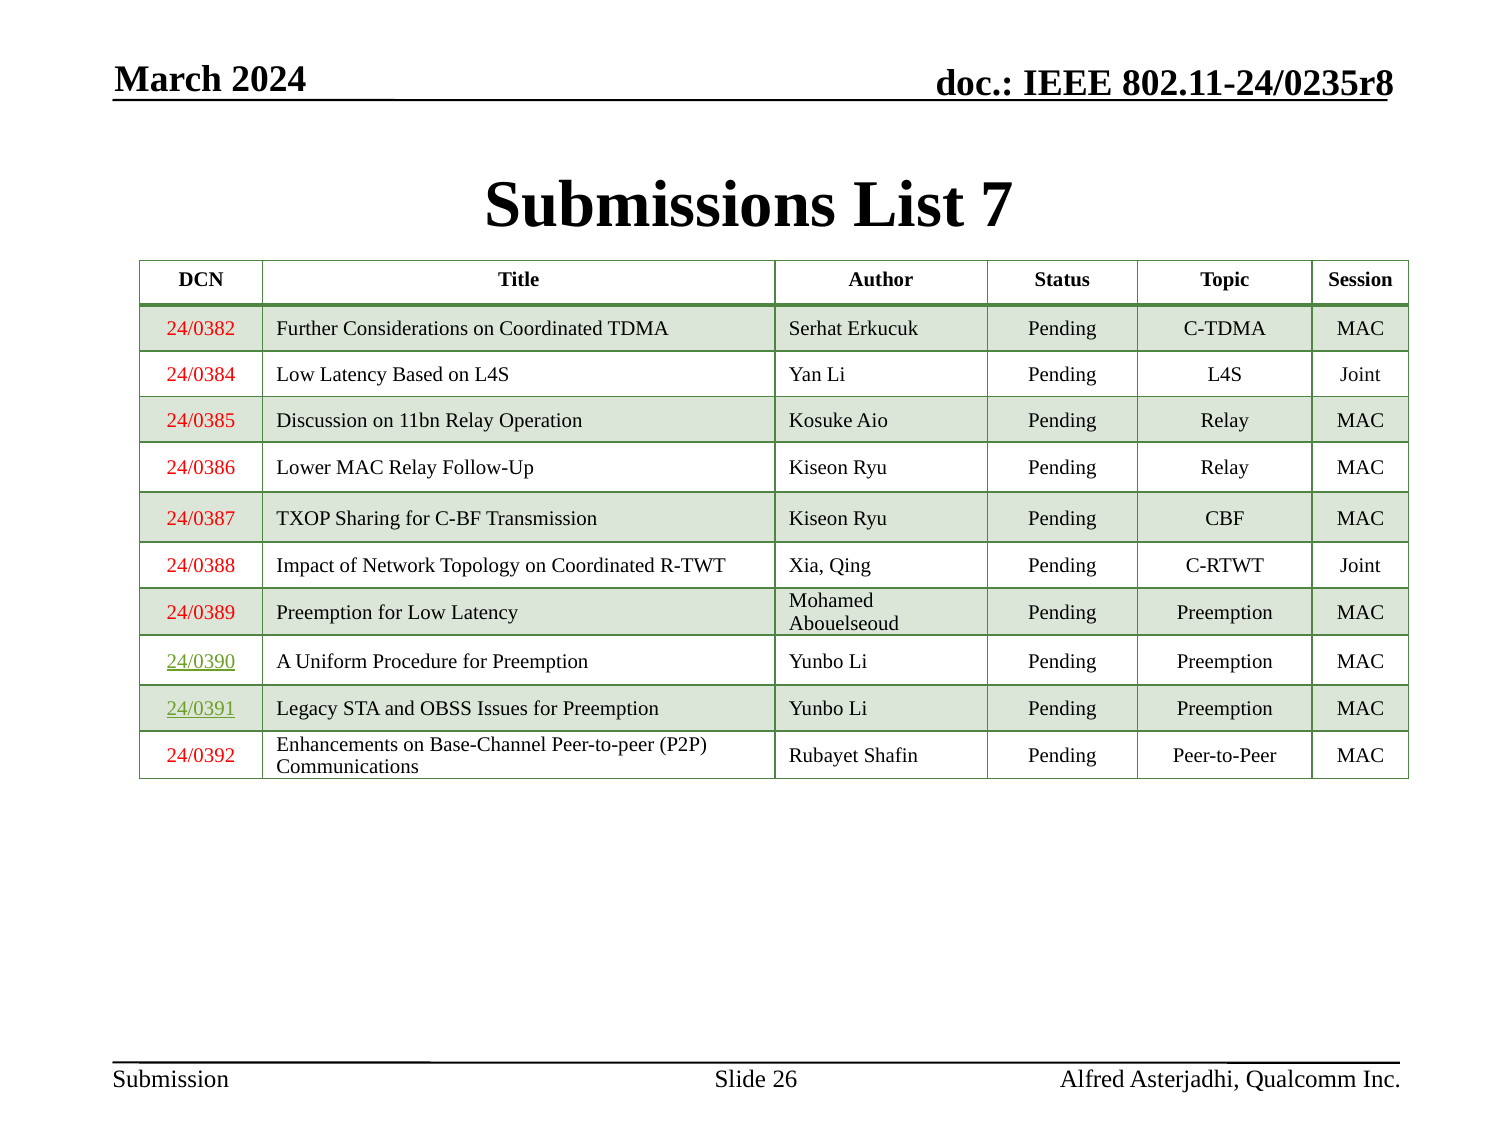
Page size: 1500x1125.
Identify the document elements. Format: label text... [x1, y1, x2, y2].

table_cell Discussion on 11bn Relay Operation [263, 397, 774, 441]
table_cell 24/0382 [140, 307, 262, 350]
table_cell Further Considerations on Coordinated TDMA [263, 307, 774, 350]
table_cell 24/0390 [140, 636, 262, 684]
table_cell CBF [1138, 493, 1311, 541]
title Submissions List 7 [112, 112, 1388, 288]
table_cell Mohamed Abouelseoud [776, 589, 987, 634]
table_cell MAC [1313, 686, 1408, 730]
table_header Session [1313, 261, 1408, 303]
table_cell 24/0384 [140, 352, 262, 396]
table_cell 24/0385 [140, 397, 262, 441]
table_cell Yunbo Li [776, 686, 987, 730]
table_cell 24/0392 [140, 732, 262, 778]
table_cell MAC [1313, 589, 1408, 634]
table_cell MAC [1313, 397, 1408, 441]
table_cell Rubayet Shafin [776, 732, 987, 778]
table_cell C-TDMA [1138, 307, 1311, 350]
slide_number Slide 26 [712, 1061, 800, 1123]
table_header Title [263, 261, 774, 303]
table_cell 24/0391 [140, 686, 262, 730]
table_cell Preemption [1138, 686, 1311, 730]
table_cell Preemption for Low Latency [263, 589, 774, 634]
table_cell Kosuke Aio [776, 397, 987, 441]
table_cell Pending [988, 493, 1137, 541]
table_cell Kiseon Ryu [776, 443, 987, 491]
table_header Topic [1138, 261, 1311, 303]
table_cell Pending [988, 352, 1137, 396]
table_cell Pending [988, 636, 1137, 684]
table_cell Preemption [1138, 589, 1311, 634]
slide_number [114, 54, 423, 100]
table_cell MAC [1313, 636, 1408, 684]
table_cell Xia, Qing [776, 543, 987, 587]
table_header Status [988, 261, 1137, 303]
table_cell Preemption [1138, 636, 1311, 684]
table_cell Impact of Network Topology on Coordinated R-TWT [263, 543, 774, 587]
table_header DCN [140, 261, 262, 303]
table_cell MAC [1313, 732, 1408, 778]
table_cell C-RTWT [1138, 543, 1311, 587]
table_header Author [776, 261, 987, 303]
table_cell Pending [988, 732, 1137, 778]
table_cell Pending [988, 443, 1137, 491]
table_cell MAC [1313, 307, 1408, 350]
table_cell Pending [988, 397, 1137, 441]
table_cell Low Latency Based on L4S [263, 352, 774, 396]
table_cell MAC [1313, 493, 1408, 541]
table_cell Yunbo Li [776, 636, 987, 684]
table_cell Peer-to-Peer [1138, 732, 1311, 778]
table_cell Pending [988, 589, 1137, 634]
table_cell 24/0386 [140, 443, 262, 491]
table_cell 24/0389 [140, 589, 262, 634]
table_cell Kiseon Ryu [776, 493, 987, 541]
table_cell 24/0387 [140, 493, 262, 541]
table_cell Legacy STA and OBSS Issues for Preemption [263, 686, 774, 730]
table_cell A Uniform Procedure for Preemption [263, 636, 774, 684]
table_cell Enhancements on Base-Channel Peer-to-peer (P2P) Communications [263, 732, 774, 778]
table_cell Pending [988, 307, 1137, 350]
table_cell L4S [1138, 352, 1311, 396]
table_cell Joint [1313, 352, 1408, 396]
table_cell 24/0388 [140, 543, 262, 587]
table_cell Pending [988, 543, 1137, 587]
table_cell Serhat Erkucuk [776, 307, 987, 350]
footer Alfred Asterjadhi, Qualcomm Inc. [878, 1061, 1402, 1093]
table_cell Lower MAC Relay Follow-Up [263, 443, 774, 491]
table_cell Relay [1138, 397, 1311, 441]
table_cell Joint [1313, 543, 1408, 587]
table_cell TXOP Sharing for C-BF Transmission [263, 493, 774, 541]
table_cell Relay [1138, 443, 1311, 491]
table_cell MAC [1313, 443, 1408, 491]
table_cell Pending [988, 686, 1137, 730]
table_cell Yan Li [776, 352, 987, 396]
